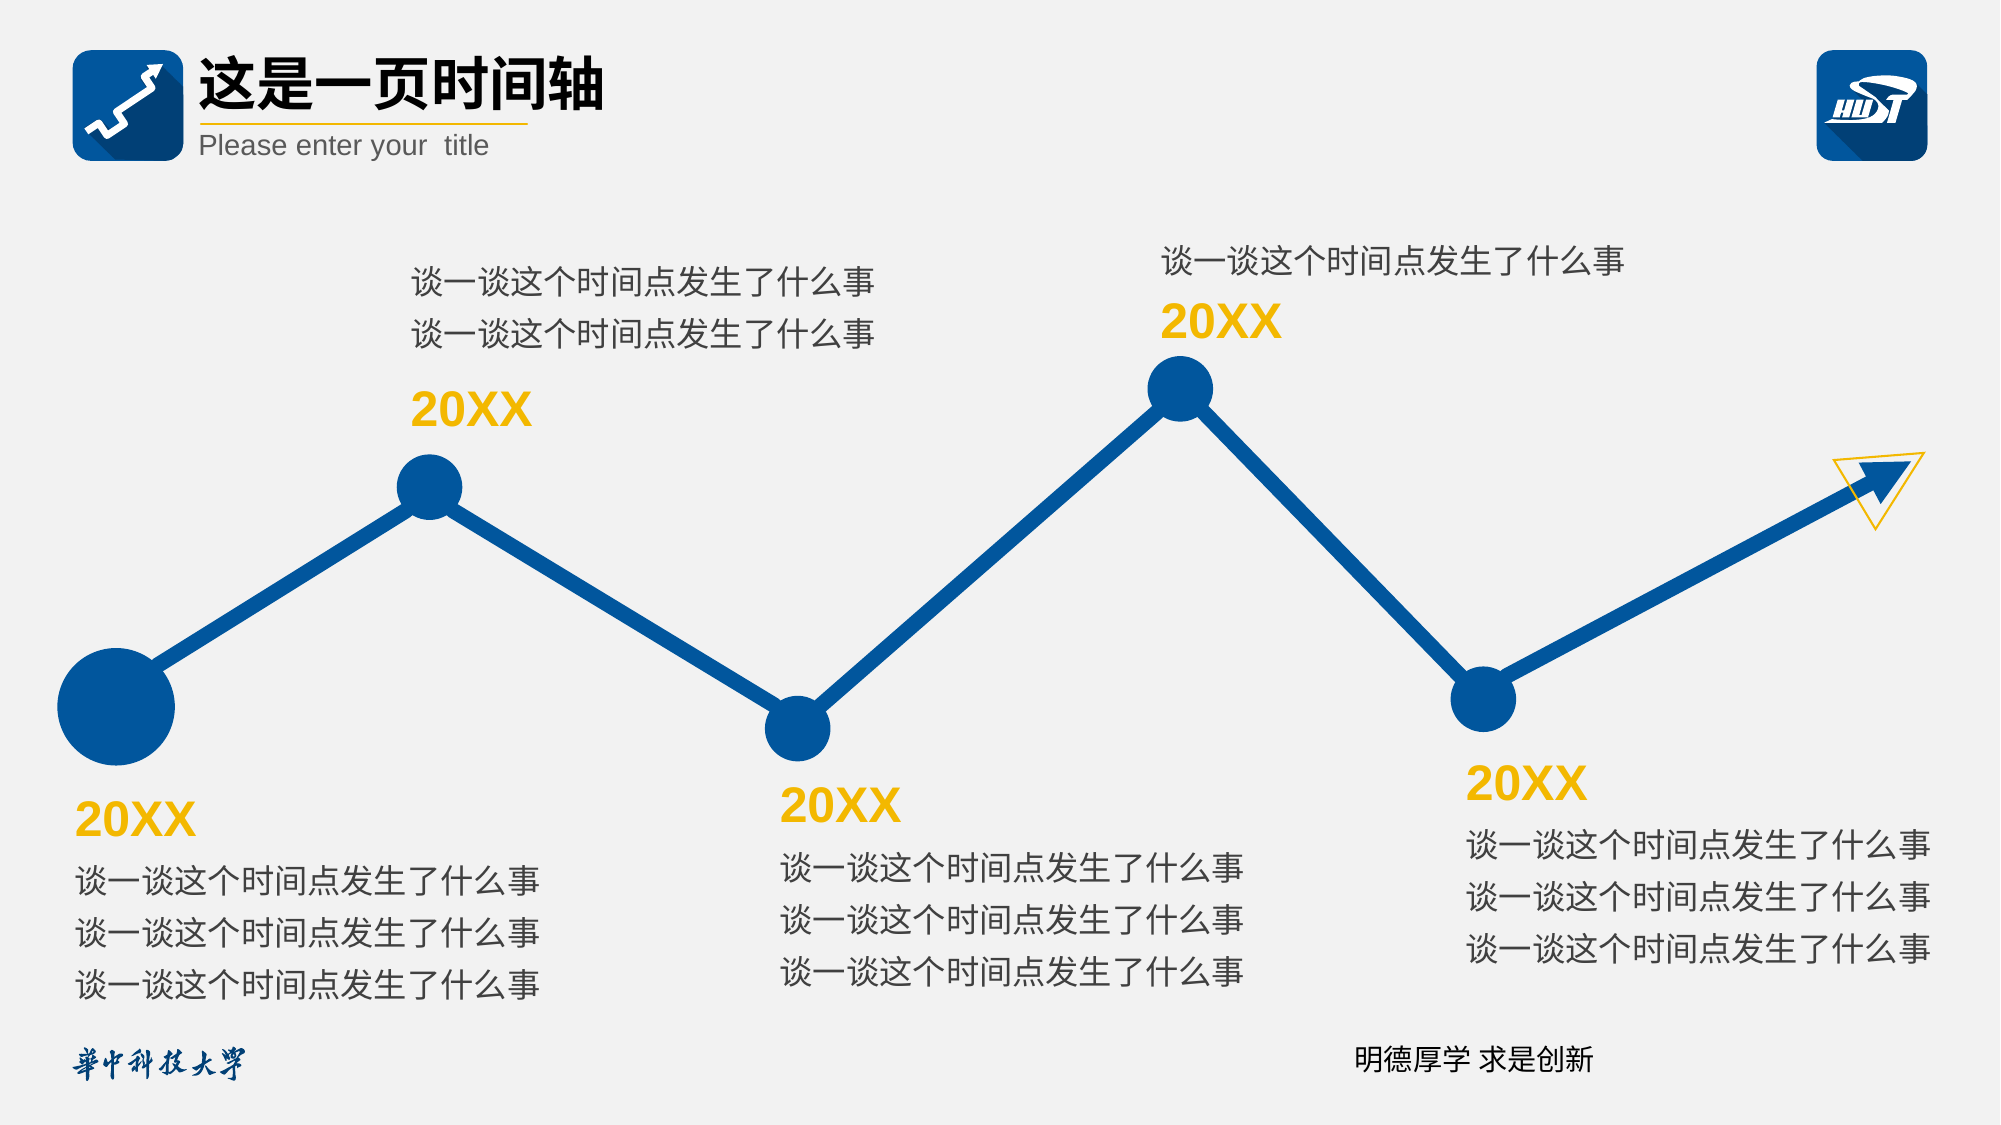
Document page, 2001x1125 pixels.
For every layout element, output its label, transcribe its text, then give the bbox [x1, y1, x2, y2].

list 谈一谈这个时间点发生了什么事 [1145, 171, 1714, 288]
list 20XX [1450, 742, 1689, 804]
list 谈一谈这个时间点发生了什么事 谈一谈这个时间点发生了什么事 谈一谈这个时间点发生了什么事 [1450, 804, 1954, 974]
list 谈一谈这个时间点发生了什么事 谈一谈这个时间点发生了什么事 谈一谈这个时间点发生了什么事 [59, 841, 628, 1011]
list 这是一页时间轴 [183, 44, 1221, 119]
list 20XX [59, 779, 298, 841]
list 20XX [395, 369, 633, 445]
list 20XX [764, 765, 1003, 827]
list 谈一谈这个时间点发生了什么事 谈一谈这个时间点发生了什么事 谈一谈这个时间点发生了什么事 [764, 827, 1333, 997]
list 谈一谈这个时间点发生了什么事 谈一谈这个时间点发生了什么事 [395, 191, 964, 361]
list 20XX [1145, 288, 1383, 357]
list Please enter your title [183, 119, 1221, 170]
